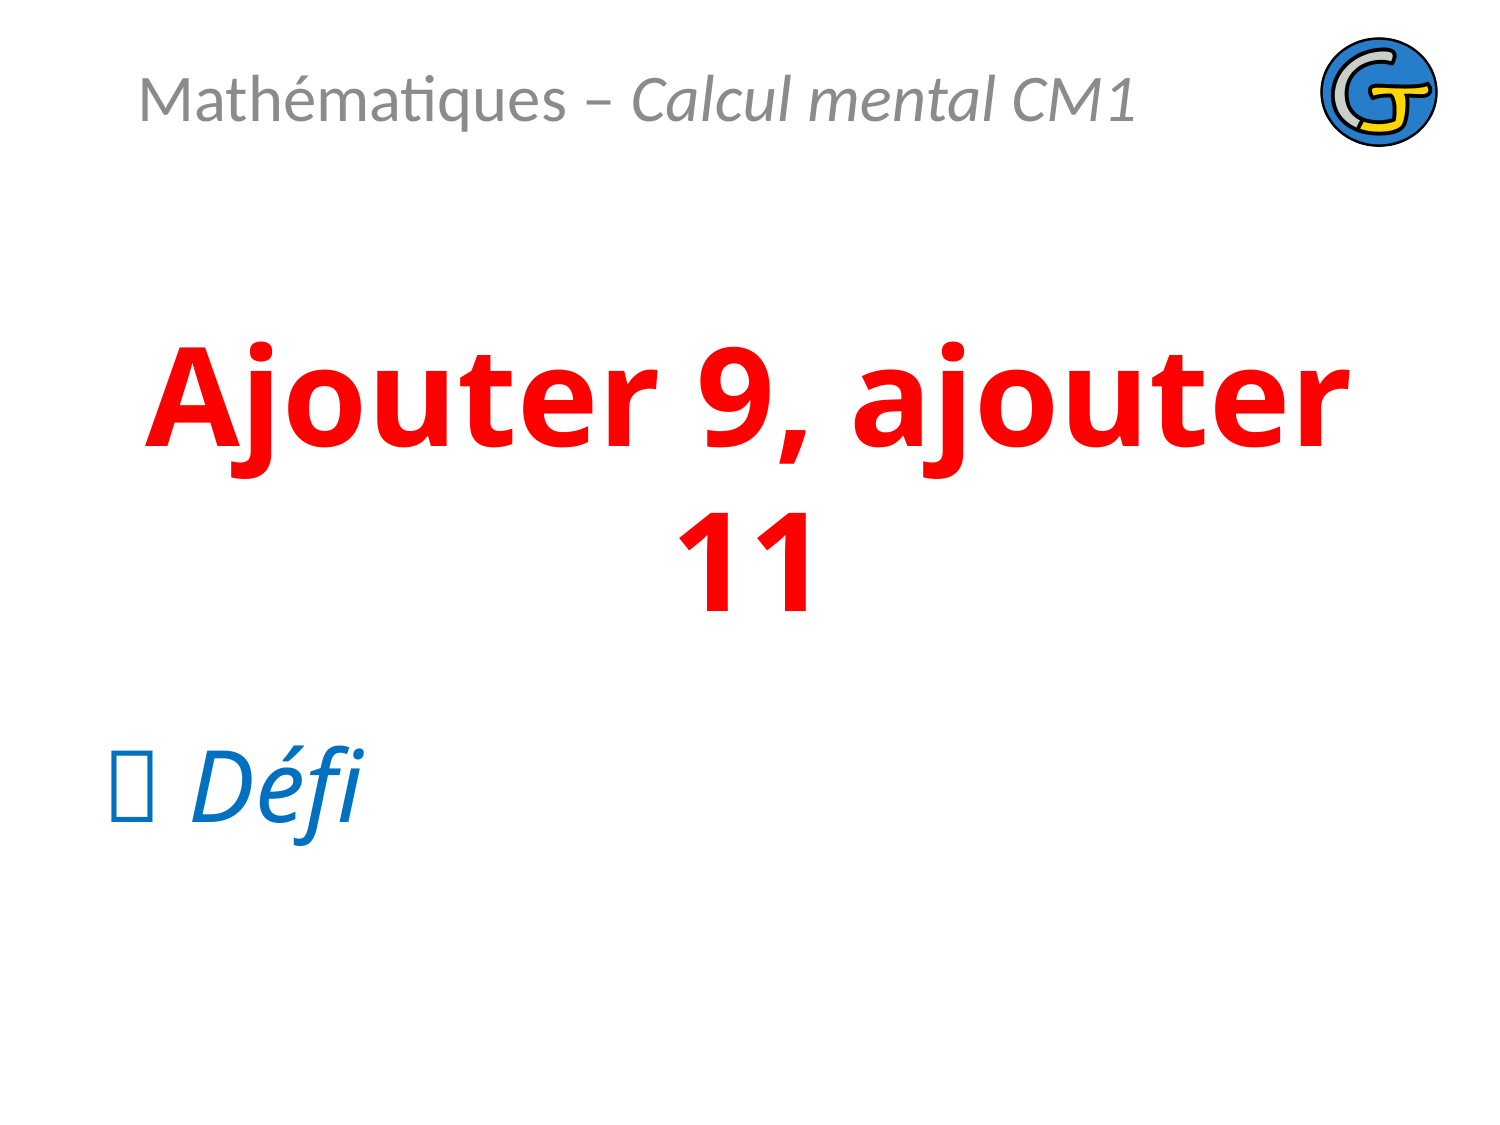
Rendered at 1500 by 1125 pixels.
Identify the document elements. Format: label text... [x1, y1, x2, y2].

subtitle Mathématiques – Calcul mental CM1 [87, 46, 1188, 164]
text_box  Défi [87, 714, 1413, 850]
title Ajouter 9, ajouter 11 [35, 290, 1465, 657]
picture [1318, 35, 1441, 149]
